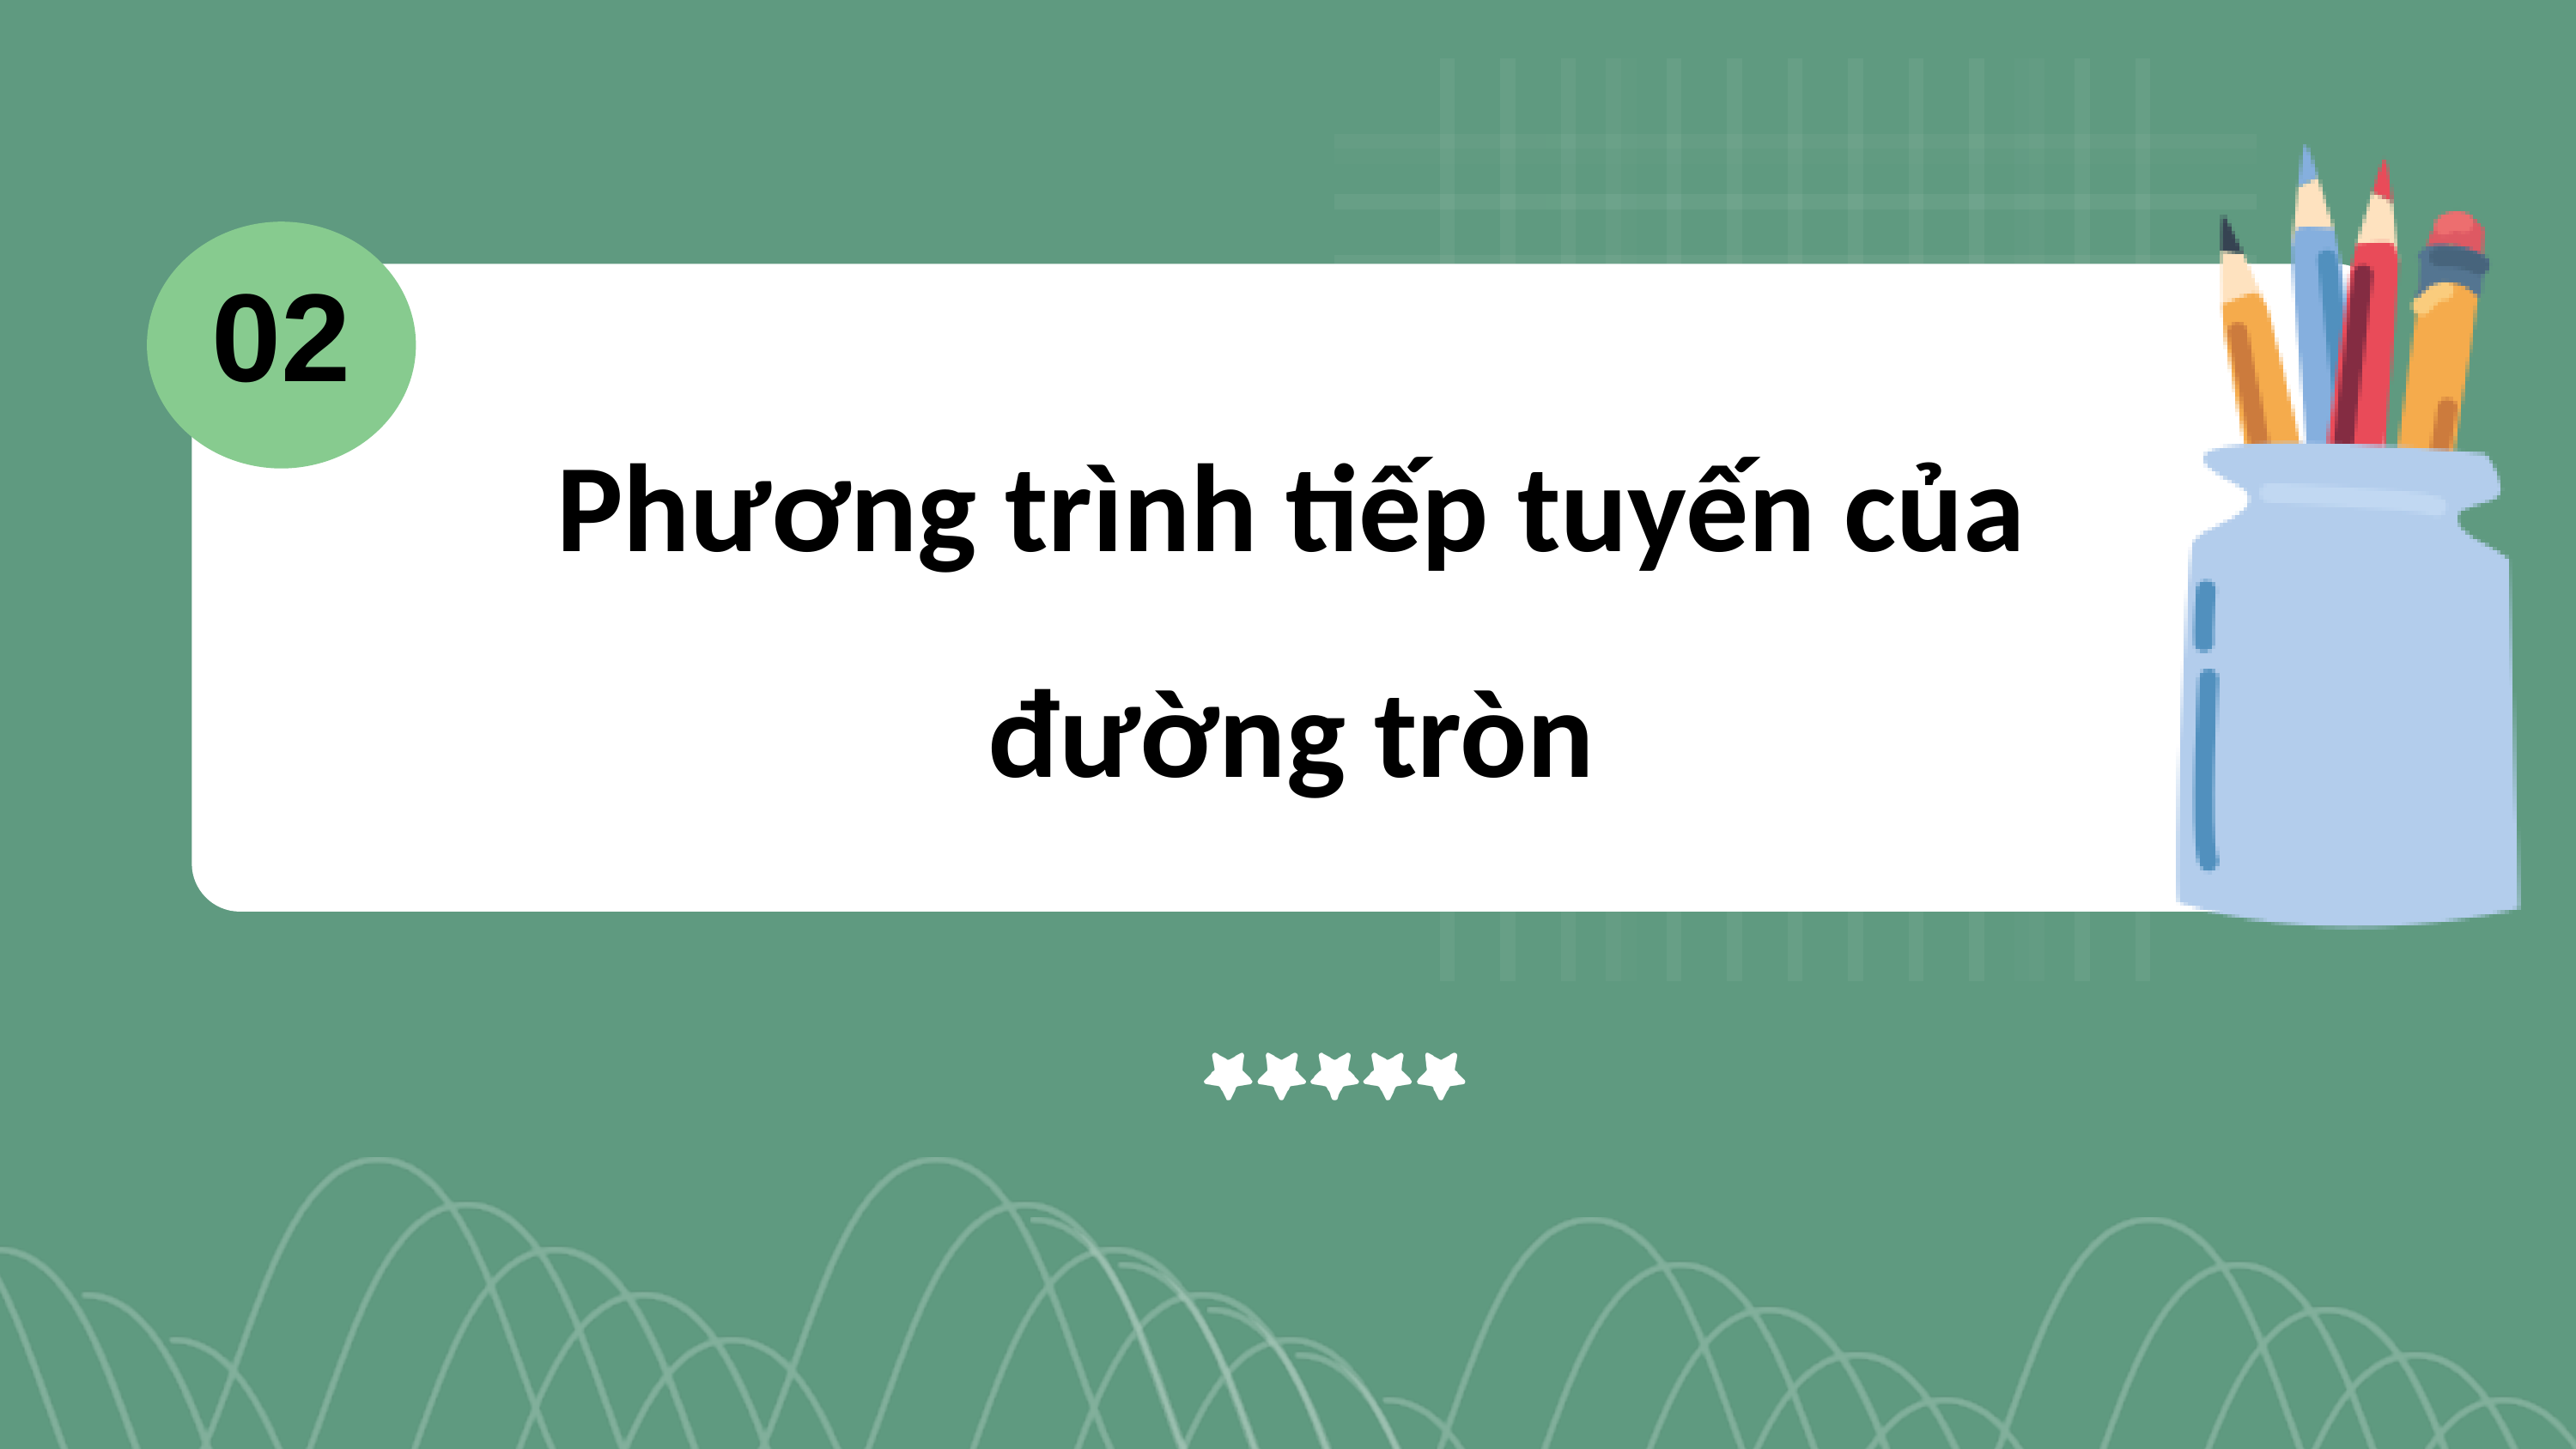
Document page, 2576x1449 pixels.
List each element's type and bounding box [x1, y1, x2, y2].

text_box [146, 221, 417, 469]
picture [0, 1157, 2576, 1449]
text_box [191, 264, 2168, 912]
picture [1203, 1052, 1466, 1100]
picture [1334, 58, 2521, 981]
